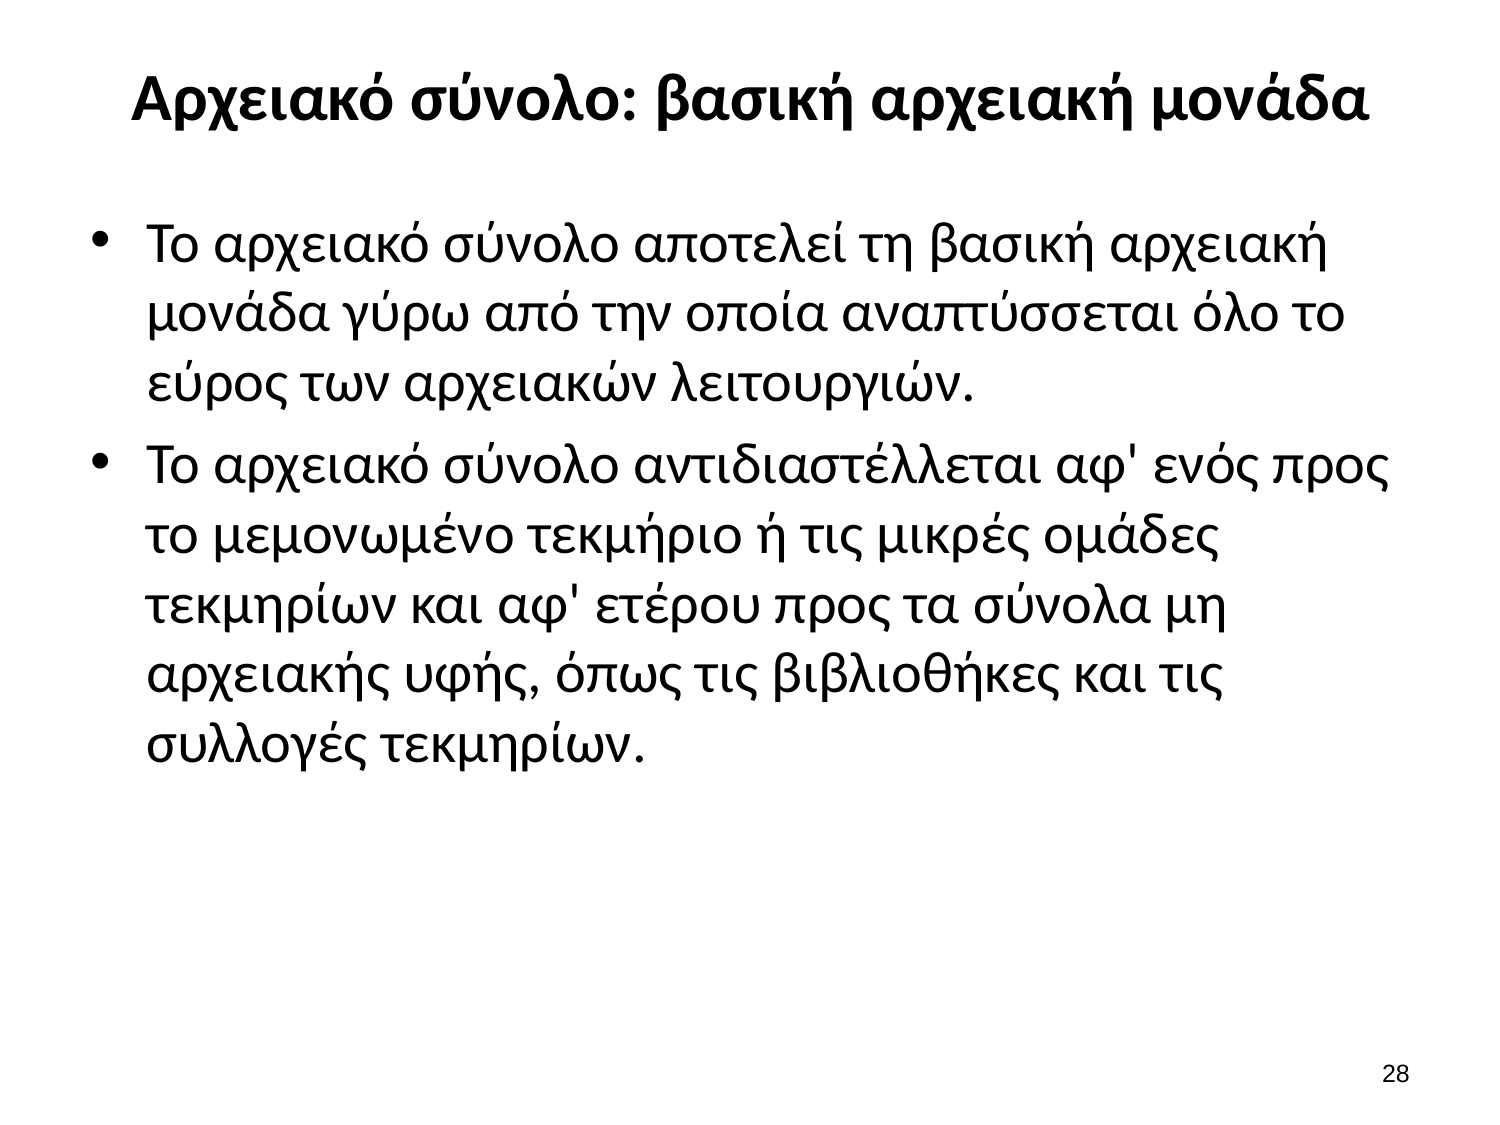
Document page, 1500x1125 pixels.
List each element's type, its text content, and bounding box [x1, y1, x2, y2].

list Το αρχειακό σύνολο αποτελεί τη βασική αρχειακή μονάδα γύρω από την οποία αναπτύσσεται όλο το εύρος των αρχειακών λειτουργιών. Το αρχειακό σύνολο αντιδιαστέλλεται αφ' ενός προς το μεμονωμένο τεκμήριο ή τις μικρές ομάδες τεκμηρίων και αφ' ετέρου προς τα σύνολα μη αρχειακής υφής, όπως τις βιβλιοθήκες και τις συλλογές τεκμηρίων. [75, 196, 1425, 1024]
slide_number 27 [1074, 1042, 1425, 1103]
title Αρχειακό σύνολο: βασική αρχειακή μονάδα [76, 19, 1427, 169]
